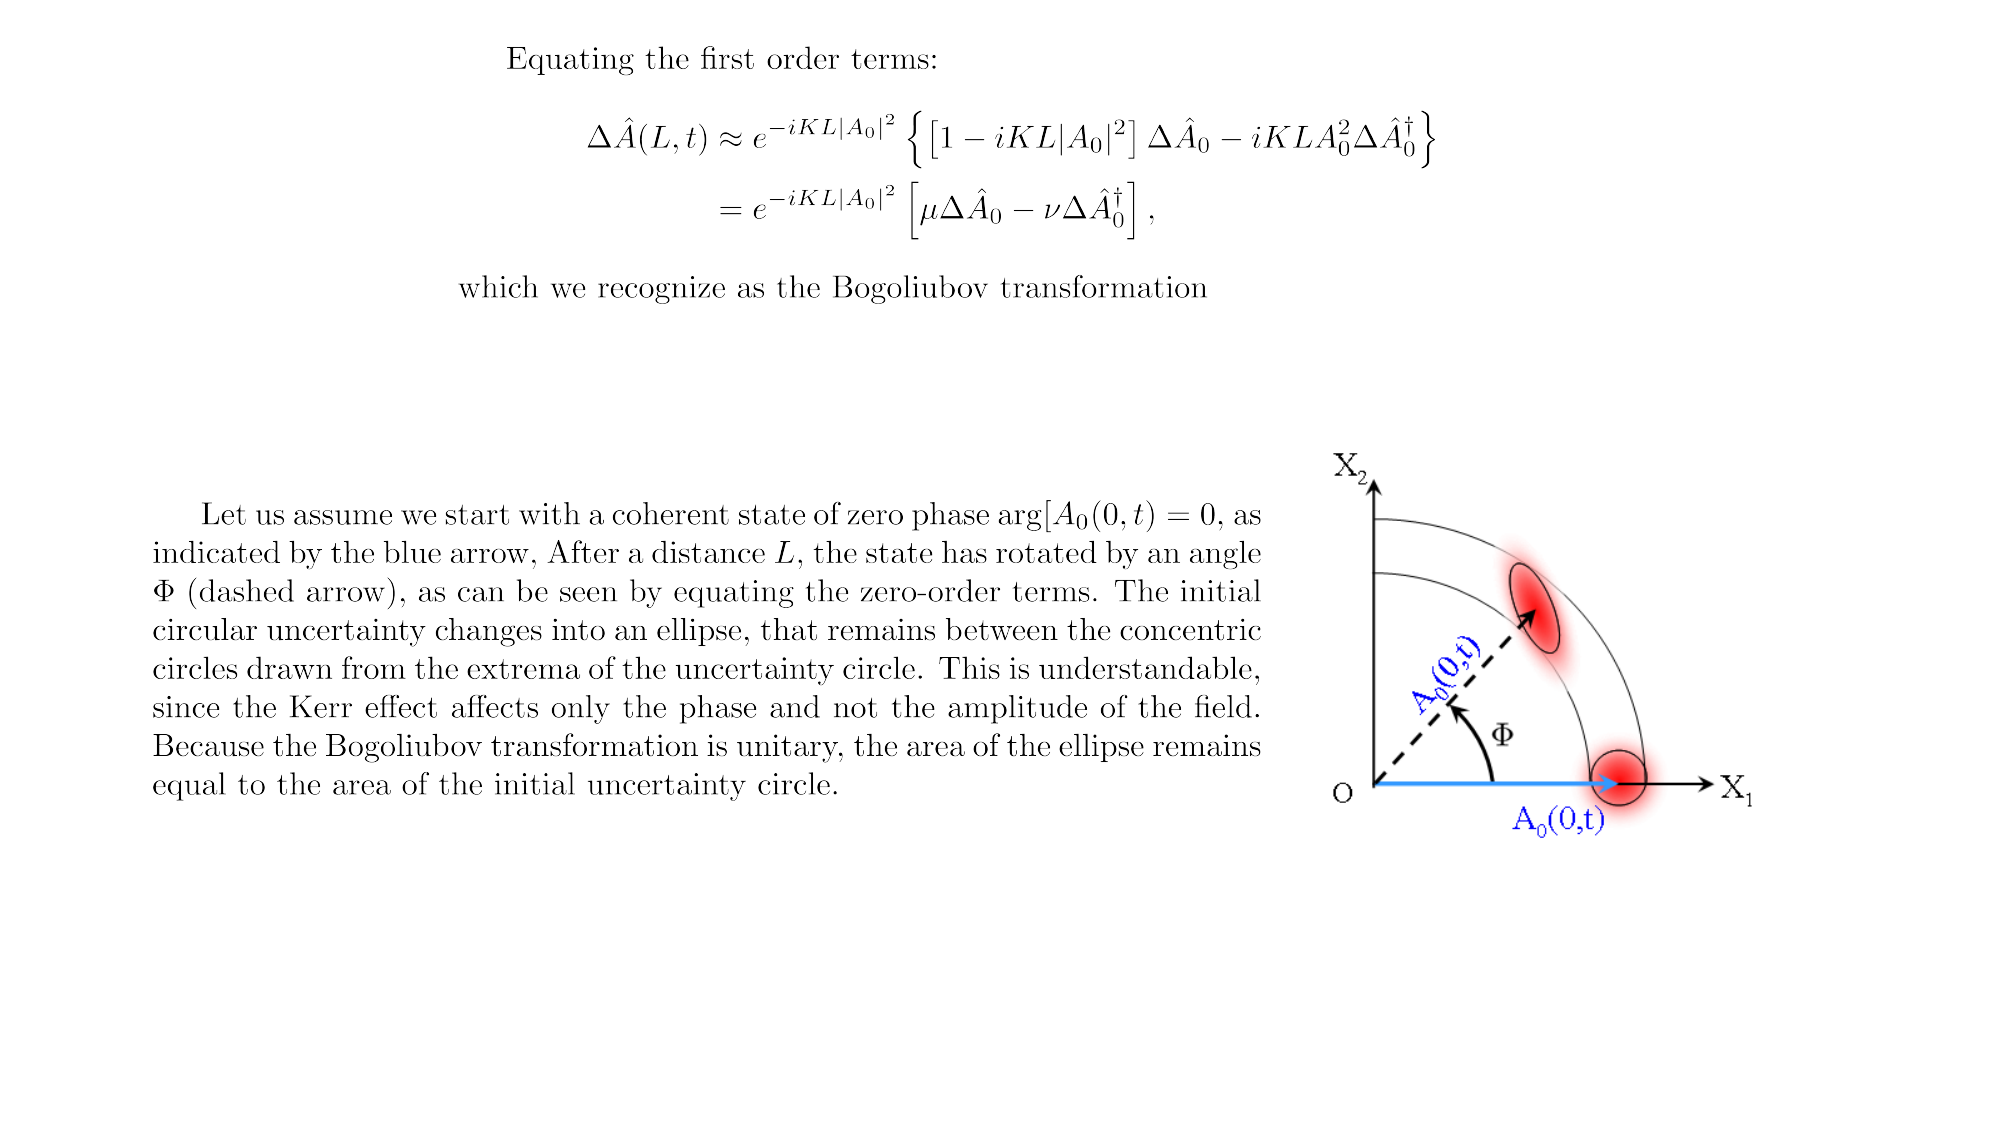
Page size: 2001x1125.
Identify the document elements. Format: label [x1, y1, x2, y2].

picture [153, 500, 1261, 801]
picture [458, 46, 1435, 304]
picture [1321, 437, 1768, 843]
